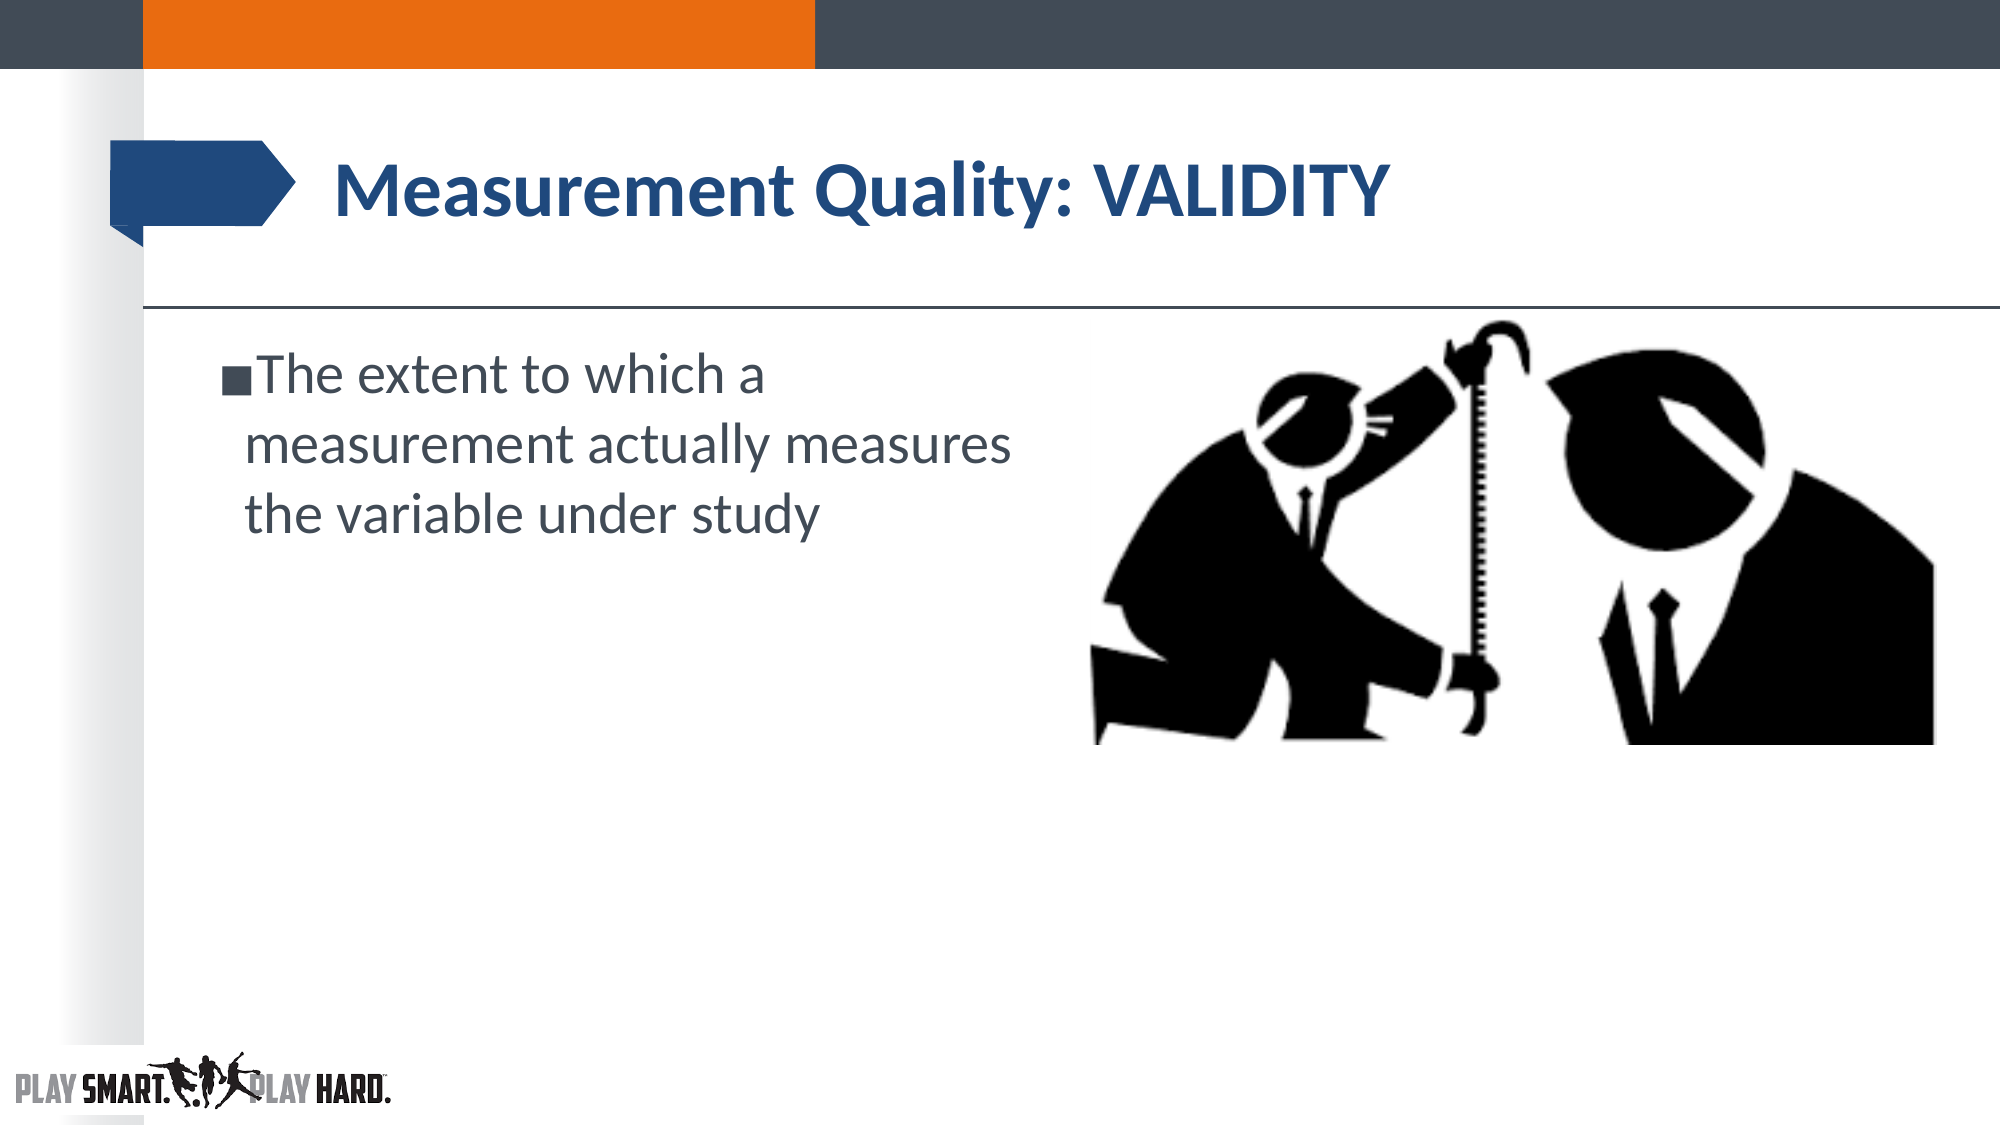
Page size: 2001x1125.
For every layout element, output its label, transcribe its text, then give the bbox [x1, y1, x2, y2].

title Measurement Quality: VALIDITY [318, 86, 1964, 284]
picture [1089, 319, 1938, 746]
picture [12, 1045, 393, 1115]
list The extent to which a measurement actually measures the variable under study [173, 319, 1057, 1063]
